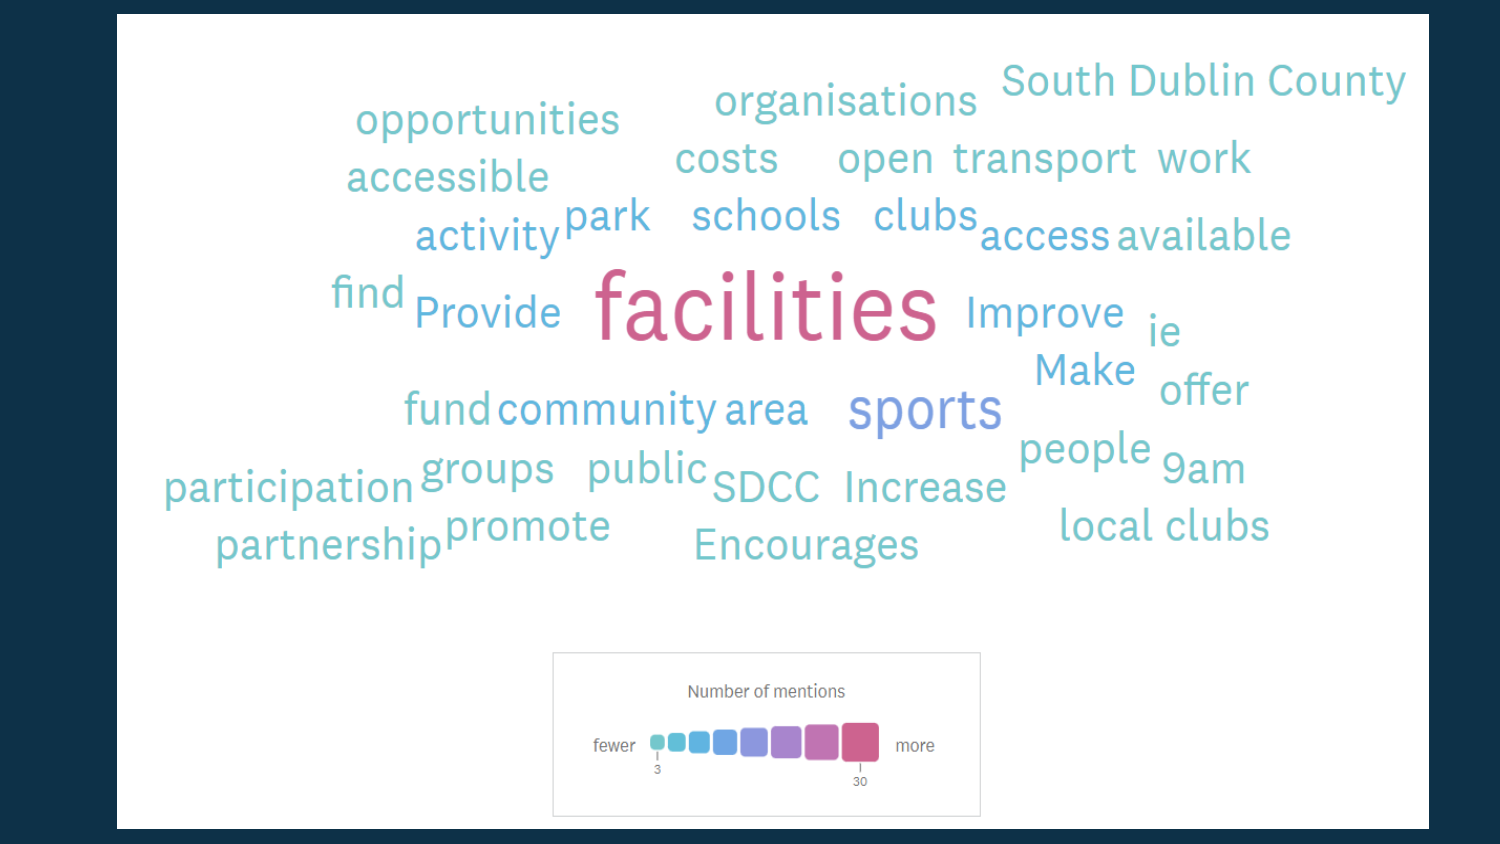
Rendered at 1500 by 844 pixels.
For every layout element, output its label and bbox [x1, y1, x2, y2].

picture [117, 14, 1429, 830]
